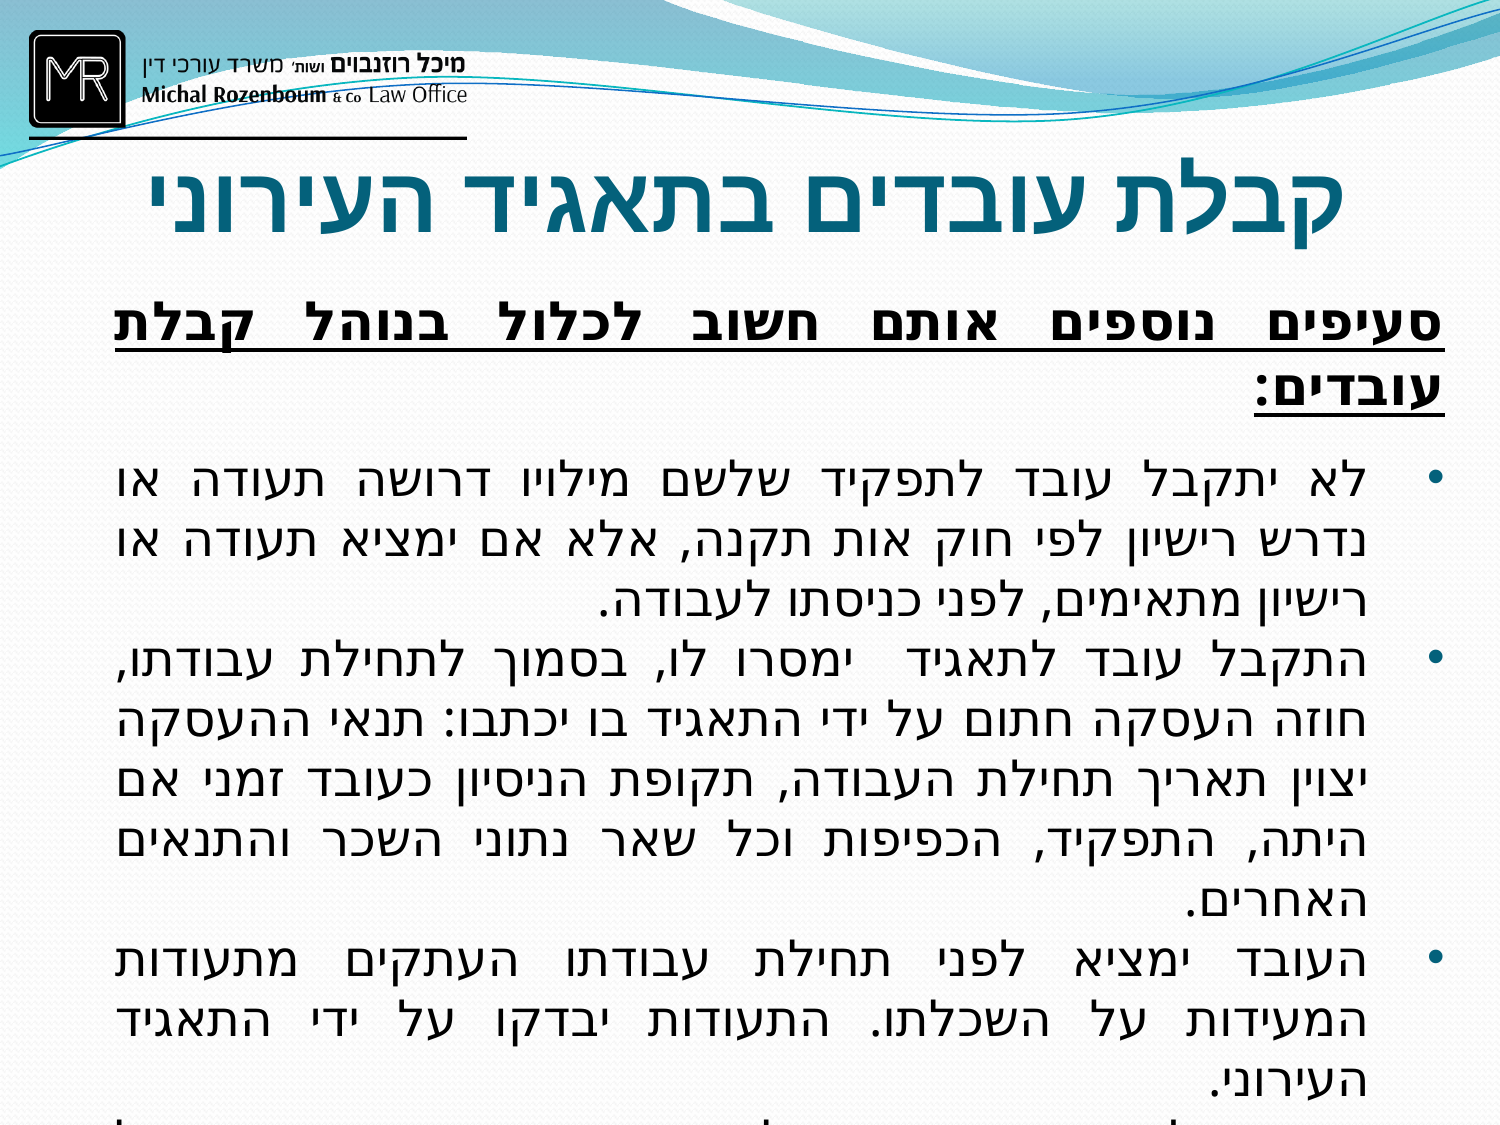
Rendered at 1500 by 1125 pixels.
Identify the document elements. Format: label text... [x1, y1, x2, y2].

picture [29, 30, 467, 140]
title קבלת עובדים בתאגיד העירוני [34, 113, 1460, 252]
text_box סעיפים נוספים אותם חשוב לכלול בנוהל קבלת עובדים: לא יתקבל עובד לתפקיד שלשם מילויו דרושה תעודה או נדרש רישיון לפי חוק אות תקנה, אלא אם ימציא תעודה או רישיון מתאימים, לפני כניסתו לעבודה. התקבל עובד לתאגיד ימסרו לו, בסמוך לתחילת עבודתו, חוזה העסקה חתום על ידי התאגיד בו יכתבו: תנאי ההעסקה יצוין תאריך תחילת העבודה, תקופת הניסיון כעובד זמני אם היתה, התפקיד, הכפיפות וכל שאר נתוני השכר והתנאים האחרים. העובד ימציא לפני תחילת עבודתו העתקים מתעודות המעידות על השכלתו. התעודות יבדקו על ידי התאגיד העירוני. עם תחילת עבודתו יפתח לעובד תיק אישי בו תתויק כל התכתבות אודות העובד והמסמכים שהמציא. באתה עת יפתח לעובד כרטיס אישי וכרטיס נוכחות. [100, 278, 1460, 1125]
